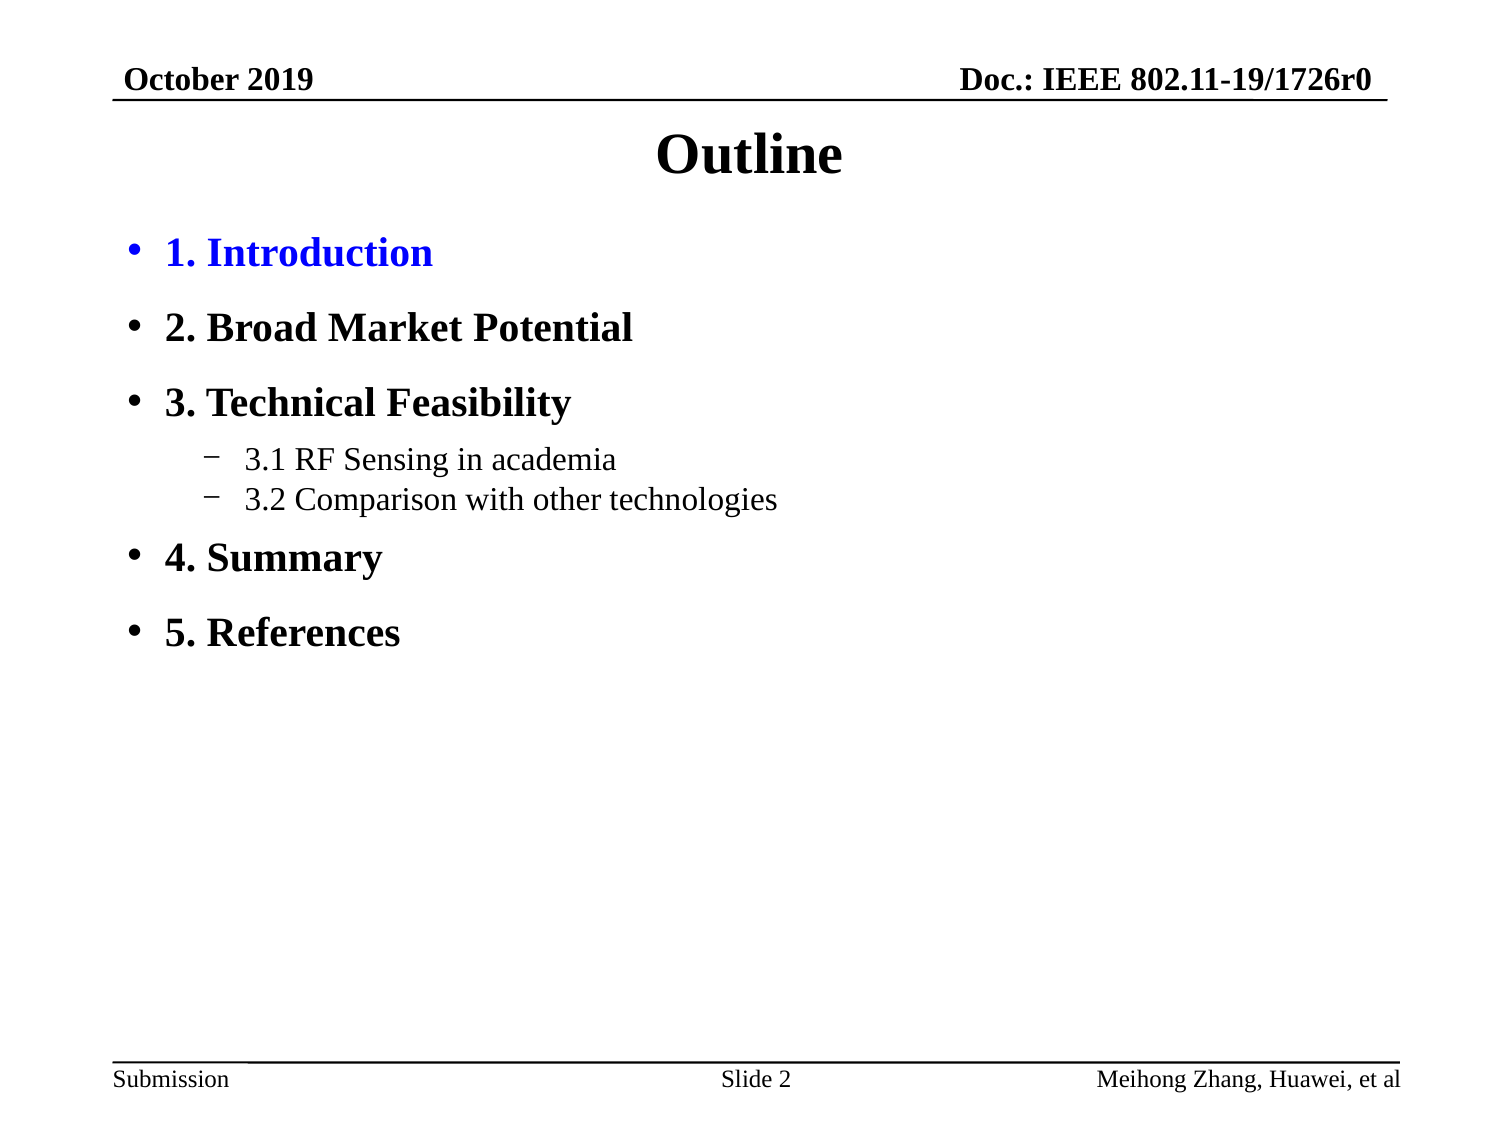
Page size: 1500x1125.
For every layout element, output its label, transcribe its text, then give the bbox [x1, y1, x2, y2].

text_box 1. Introduction 2. Broad Market Potential 3. Technical Feasibility 3.1 RF Sensing in academia 3.2 Comparison with other technologies 4. Summary 5. References [112, 217, 1388, 1038]
title Outline [112, 112, 1388, 188]
footer Meihong Zhang, Huawei, et al [949, 1061, 1402, 1093]
slide_number Slide 2 [712, 1061, 800, 1093]
